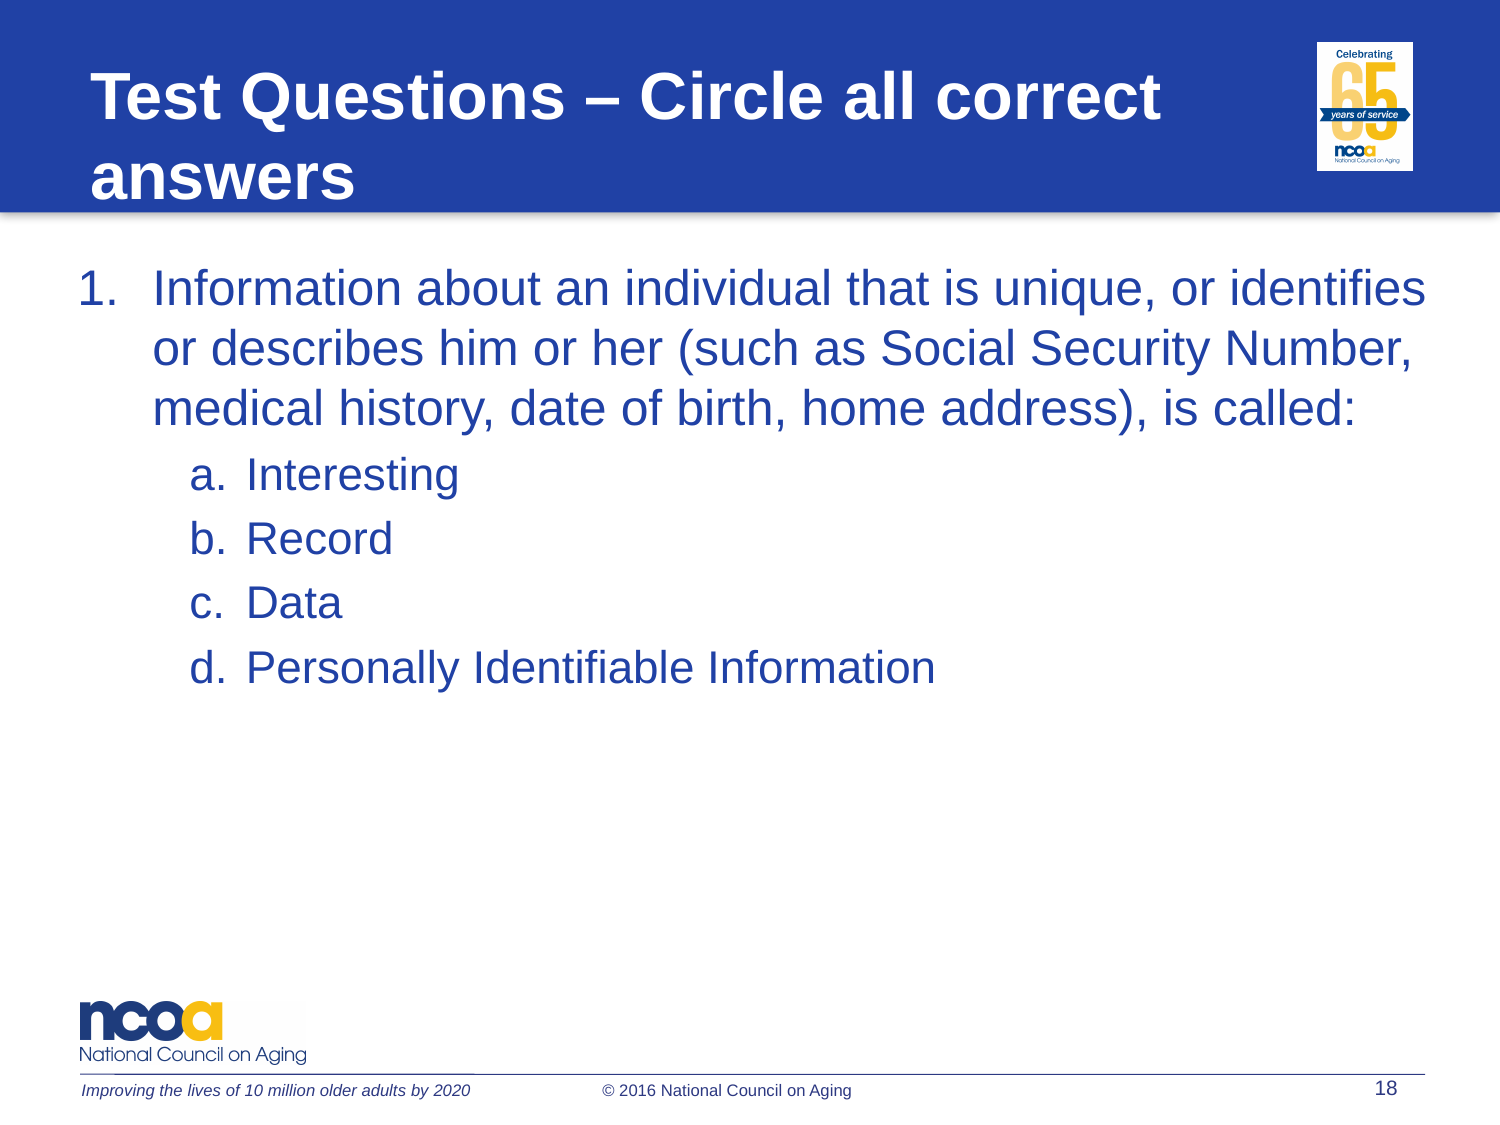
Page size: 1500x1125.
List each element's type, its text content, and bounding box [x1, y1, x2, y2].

list Information about an individual that is unique, or identifies or describes him or her (such as Social Security Number, medical history, date of birth, home address), is called: Interesting Record Data Personally Identifiable Information [24, 248, 1460, 1002]
text_box Test Questions – Circle all correct answers [74, 45, 1425, 233]
picture [80, 1002, 306, 1065]
